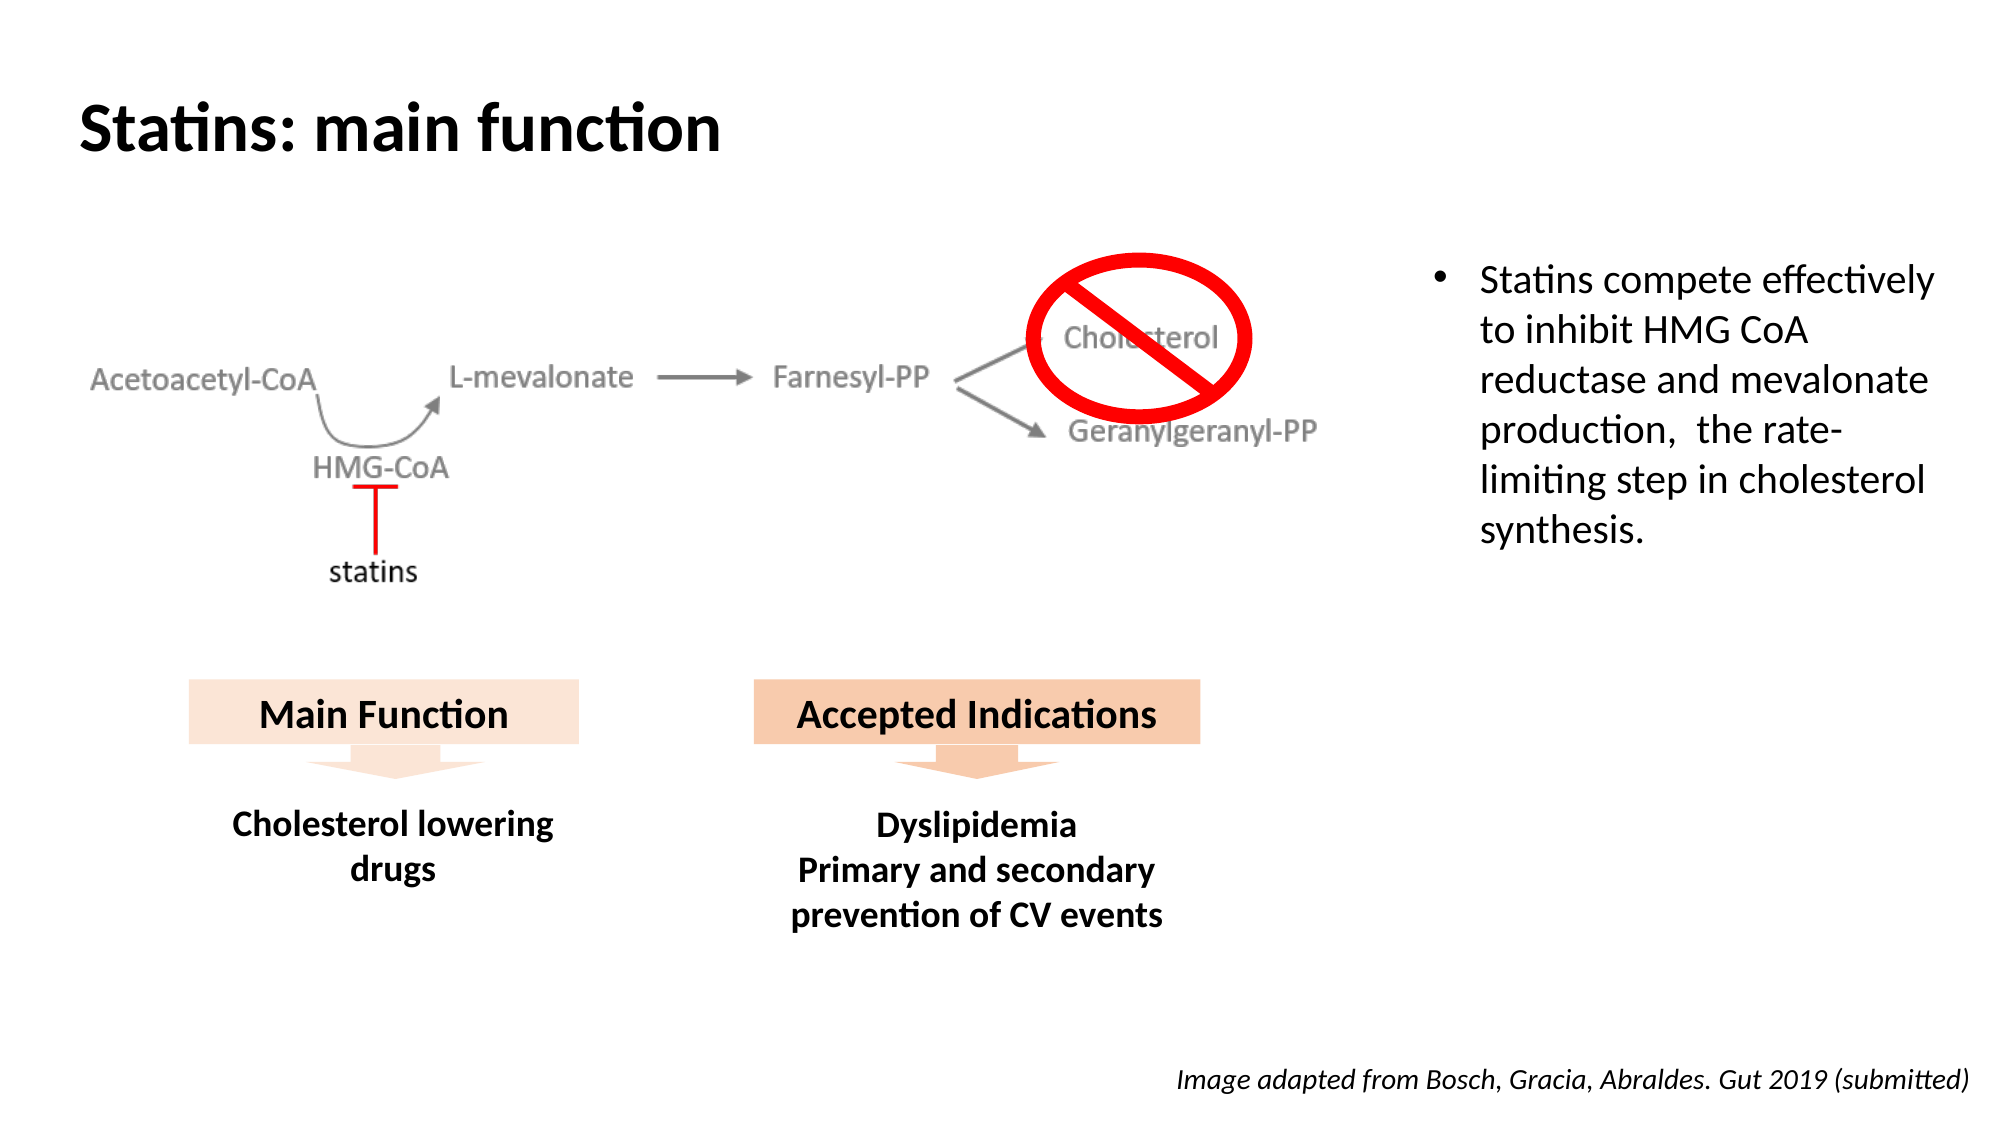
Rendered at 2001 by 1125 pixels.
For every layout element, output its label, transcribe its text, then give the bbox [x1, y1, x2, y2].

title Statins: main function [64, 69, 1790, 188]
text_box Image adapted from Bosch, Gracia, Abraldes. Gut 2019 (submitted) [1161, 1053, 1986, 1104]
picture [69, 305, 1341, 612]
text_box Cholesterol lowering drugs [213, 791, 573, 897]
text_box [188, 679, 579, 779]
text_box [753, 679, 1201, 779]
text_box Dyslipidemia Primary and secondary prevention of CV events [767, 793, 1187, 943]
text_box Statins compete effectively to inhibit HMG CoA reductase and mevalonate production, the rate-limiting step in cholesterol synthesis. [1418, 244, 1952, 559]
text_box [1033, 251, 1245, 305]
